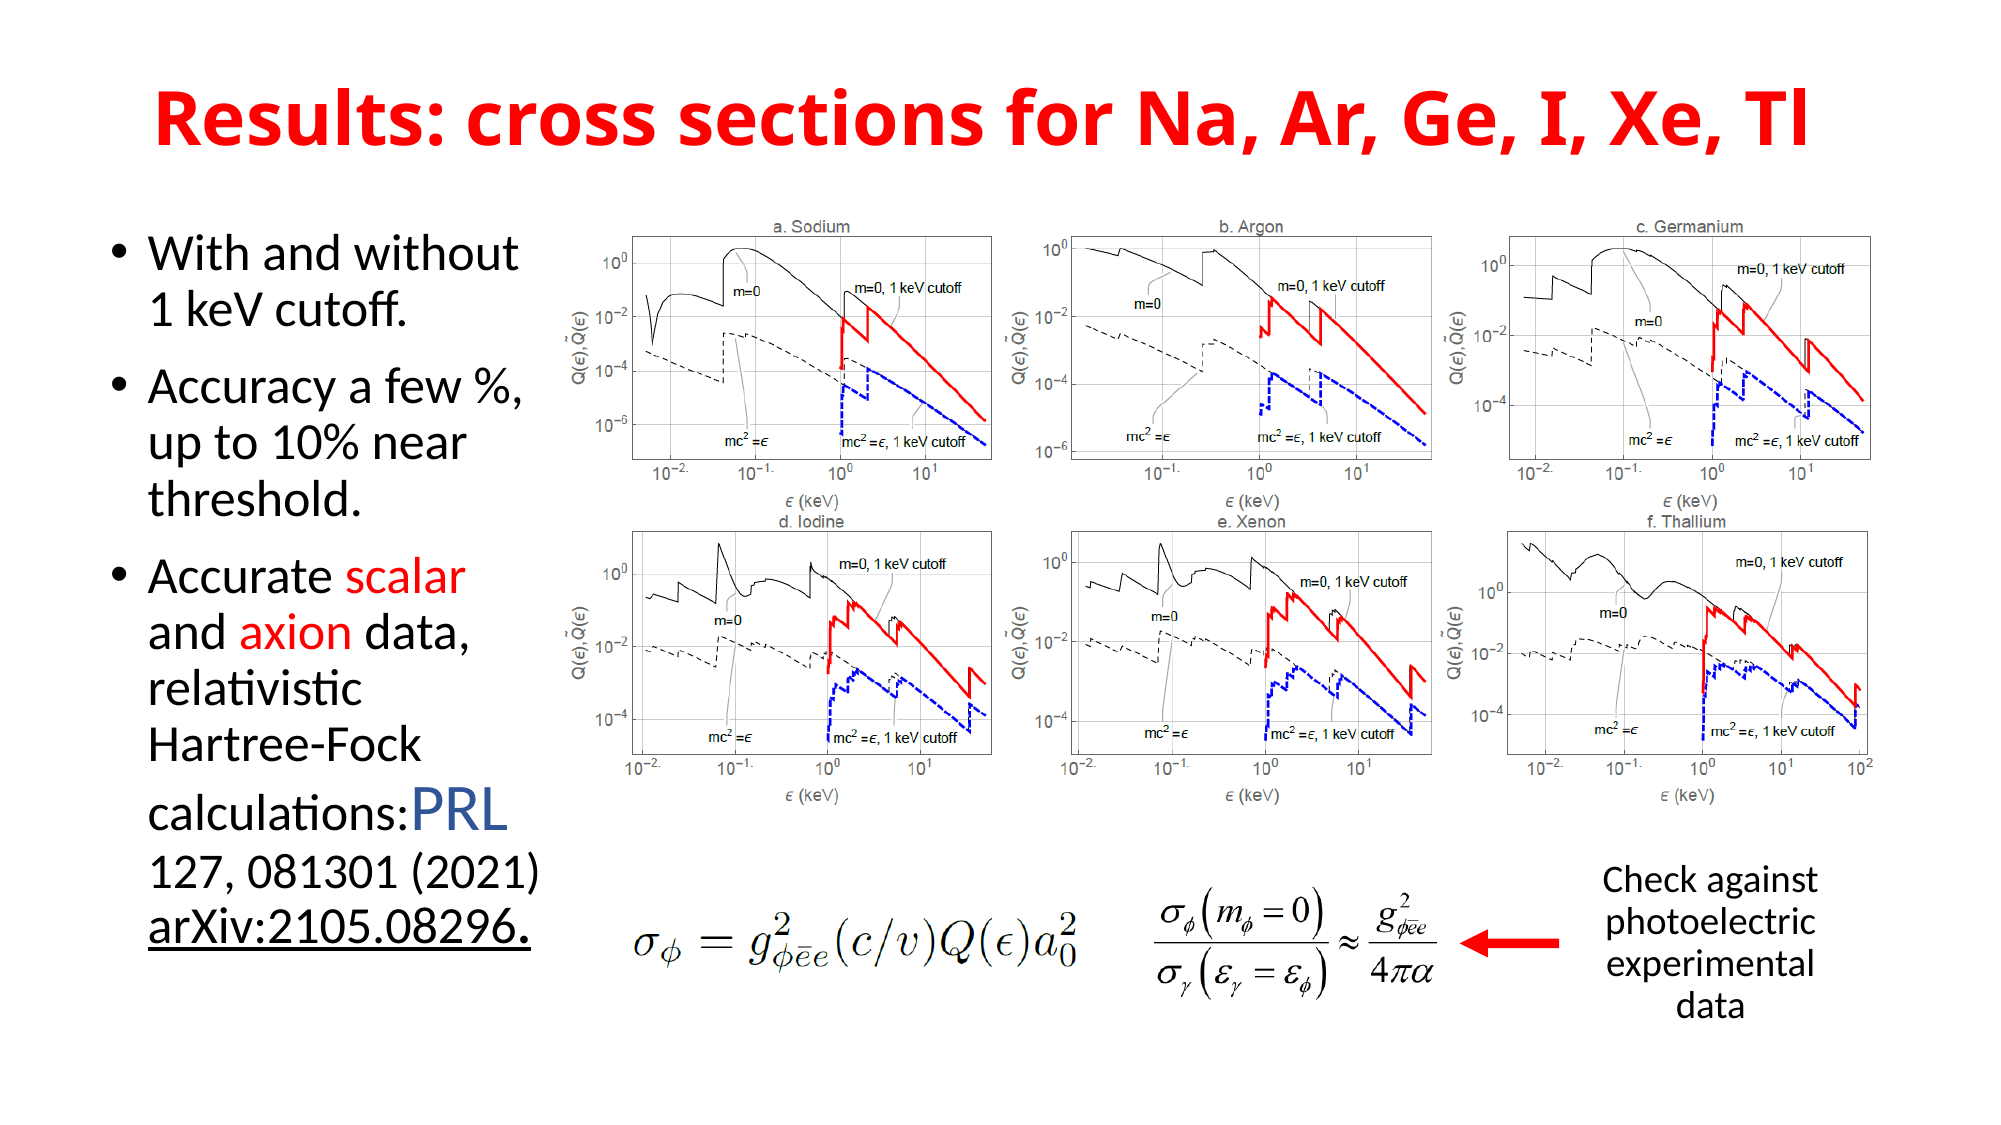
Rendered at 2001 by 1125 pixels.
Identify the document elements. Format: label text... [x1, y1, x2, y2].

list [561, 217, 1875, 807]
picture [1146, 884, 1446, 1003]
title Results: cross sections for Na, Ar, Ge, I, Xe, Tl [137, 59, 1863, 184]
text_box Check against photoelectric experimental data [1559, 851, 1863, 1036]
text_box With and without 1 keV cutoff. Accuracy a few %, up to 10% near threshold. Accurate scalar and axion data, relativistic Hartree-Fock calculations:PRL 127, 081301 (2021) arXiv:2105.08296. [95, 217, 562, 923]
picture [621, 905, 1090, 982]
